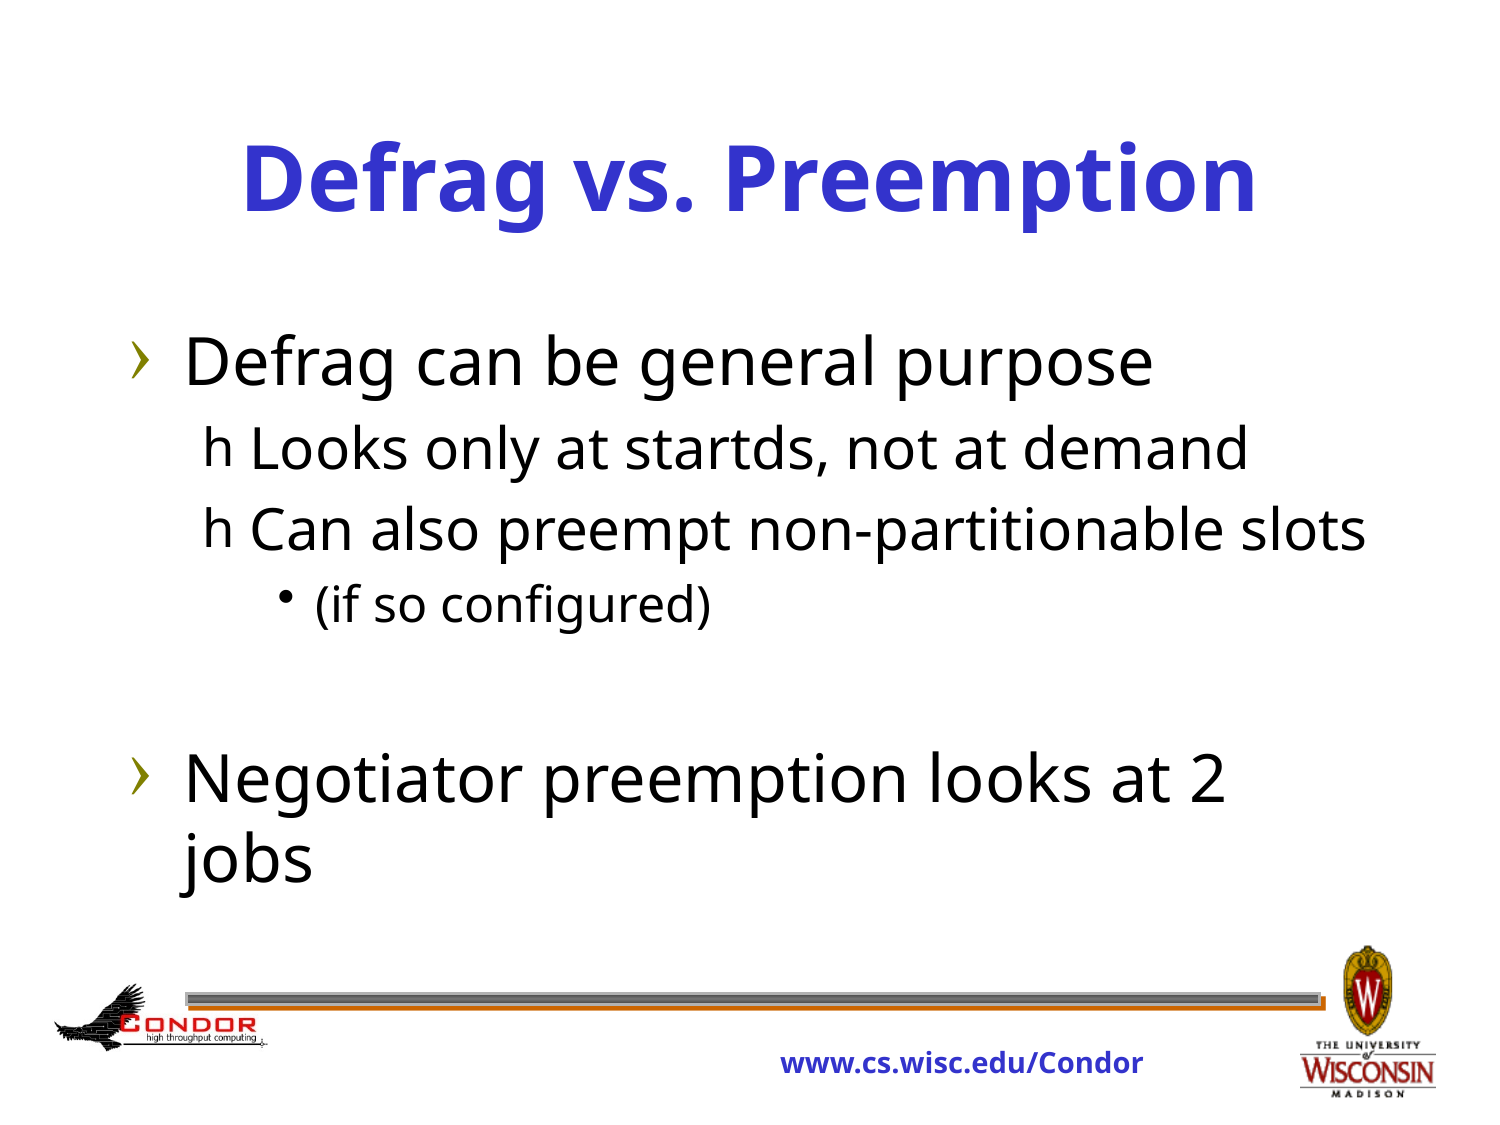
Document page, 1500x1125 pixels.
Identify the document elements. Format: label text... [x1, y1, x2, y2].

picture [50, 980, 268, 1054]
list Defrag can be general purpose Looks only at startds, not at demand Can also preempt non-partitionable slots (if so configured) Negotiator preemption looks at 2 jobs [112, 311, 1388, 925]
picture [1300, 944, 1436, 1101]
title Defrag vs. Preemption [112, 99, 1388, 250]
